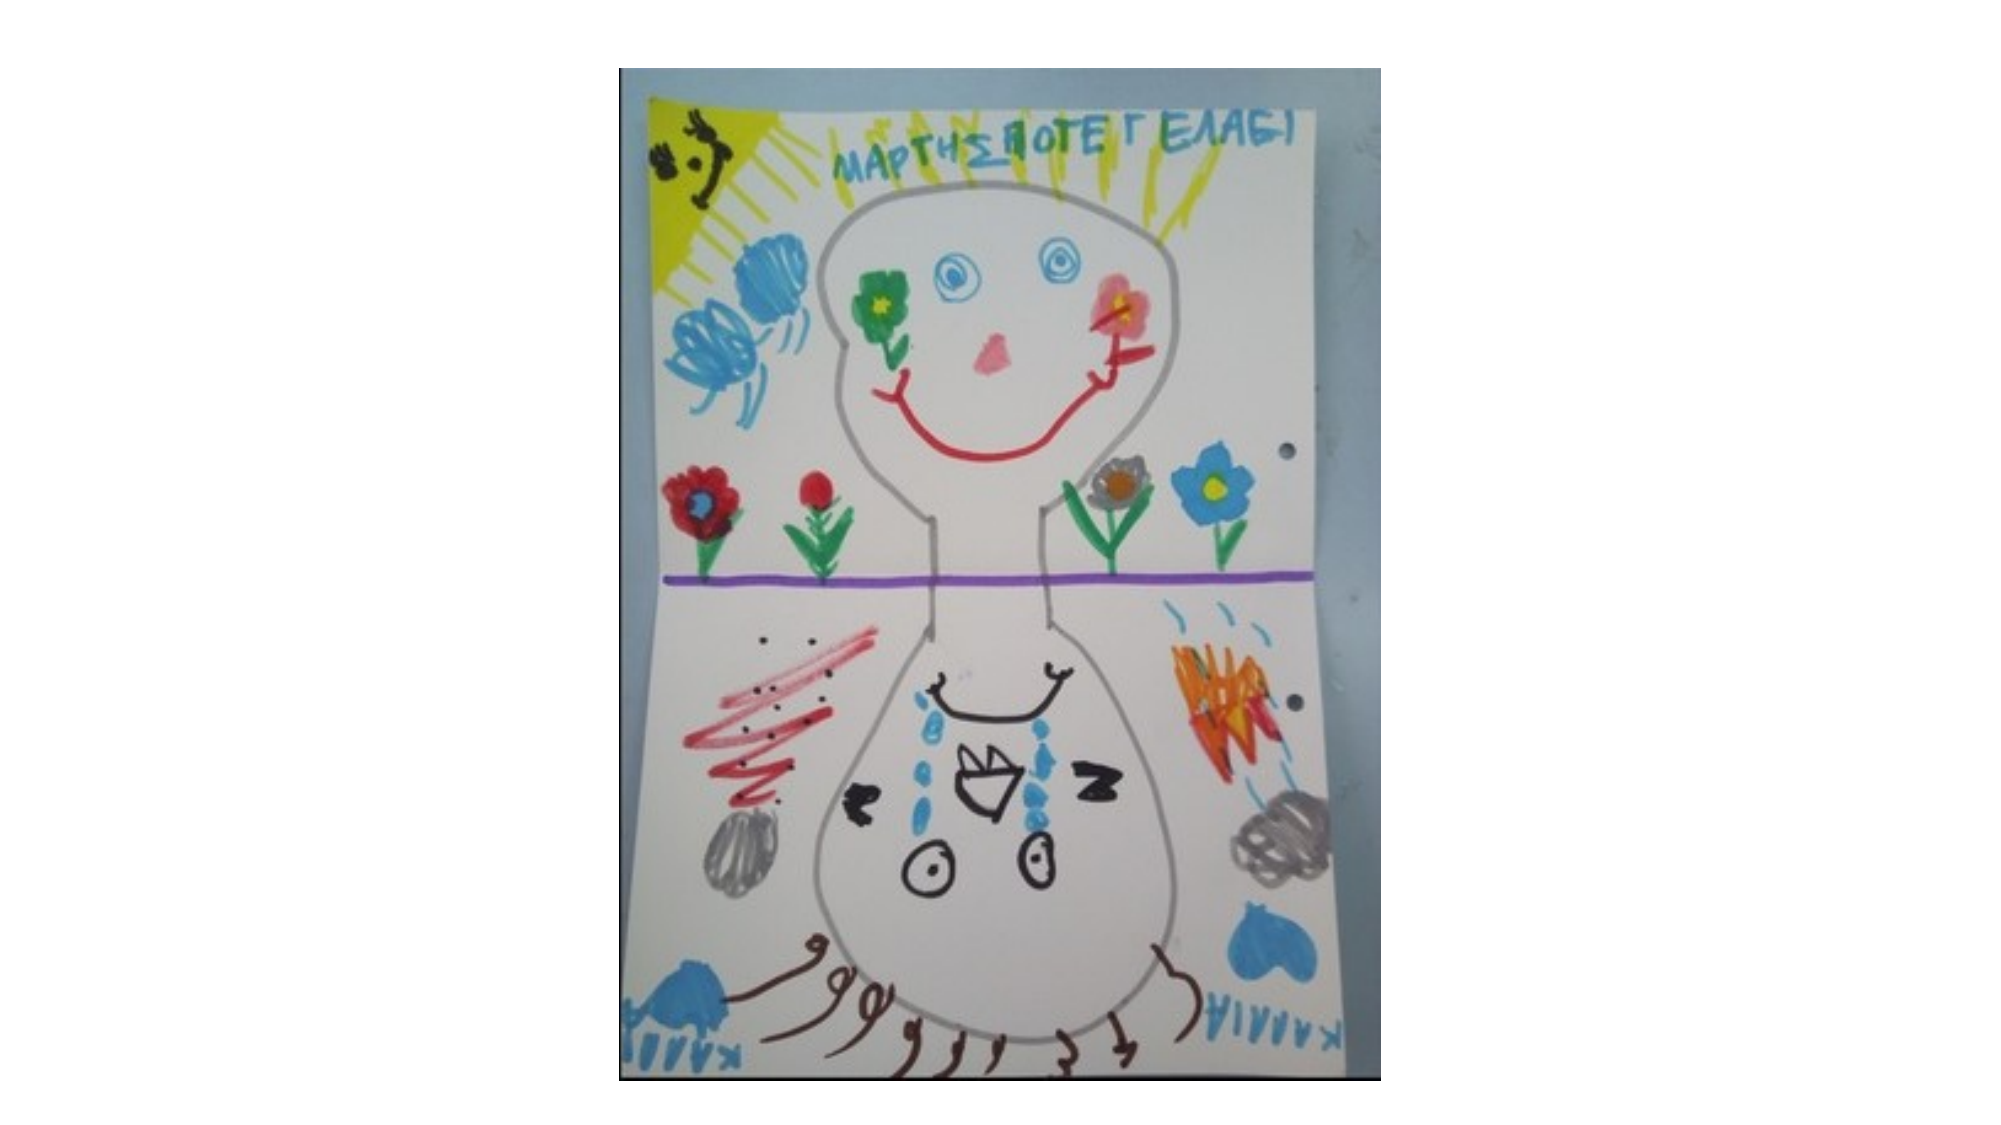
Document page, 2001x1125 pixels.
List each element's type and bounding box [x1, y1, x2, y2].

picture [619, 68, 1381, 1081]
